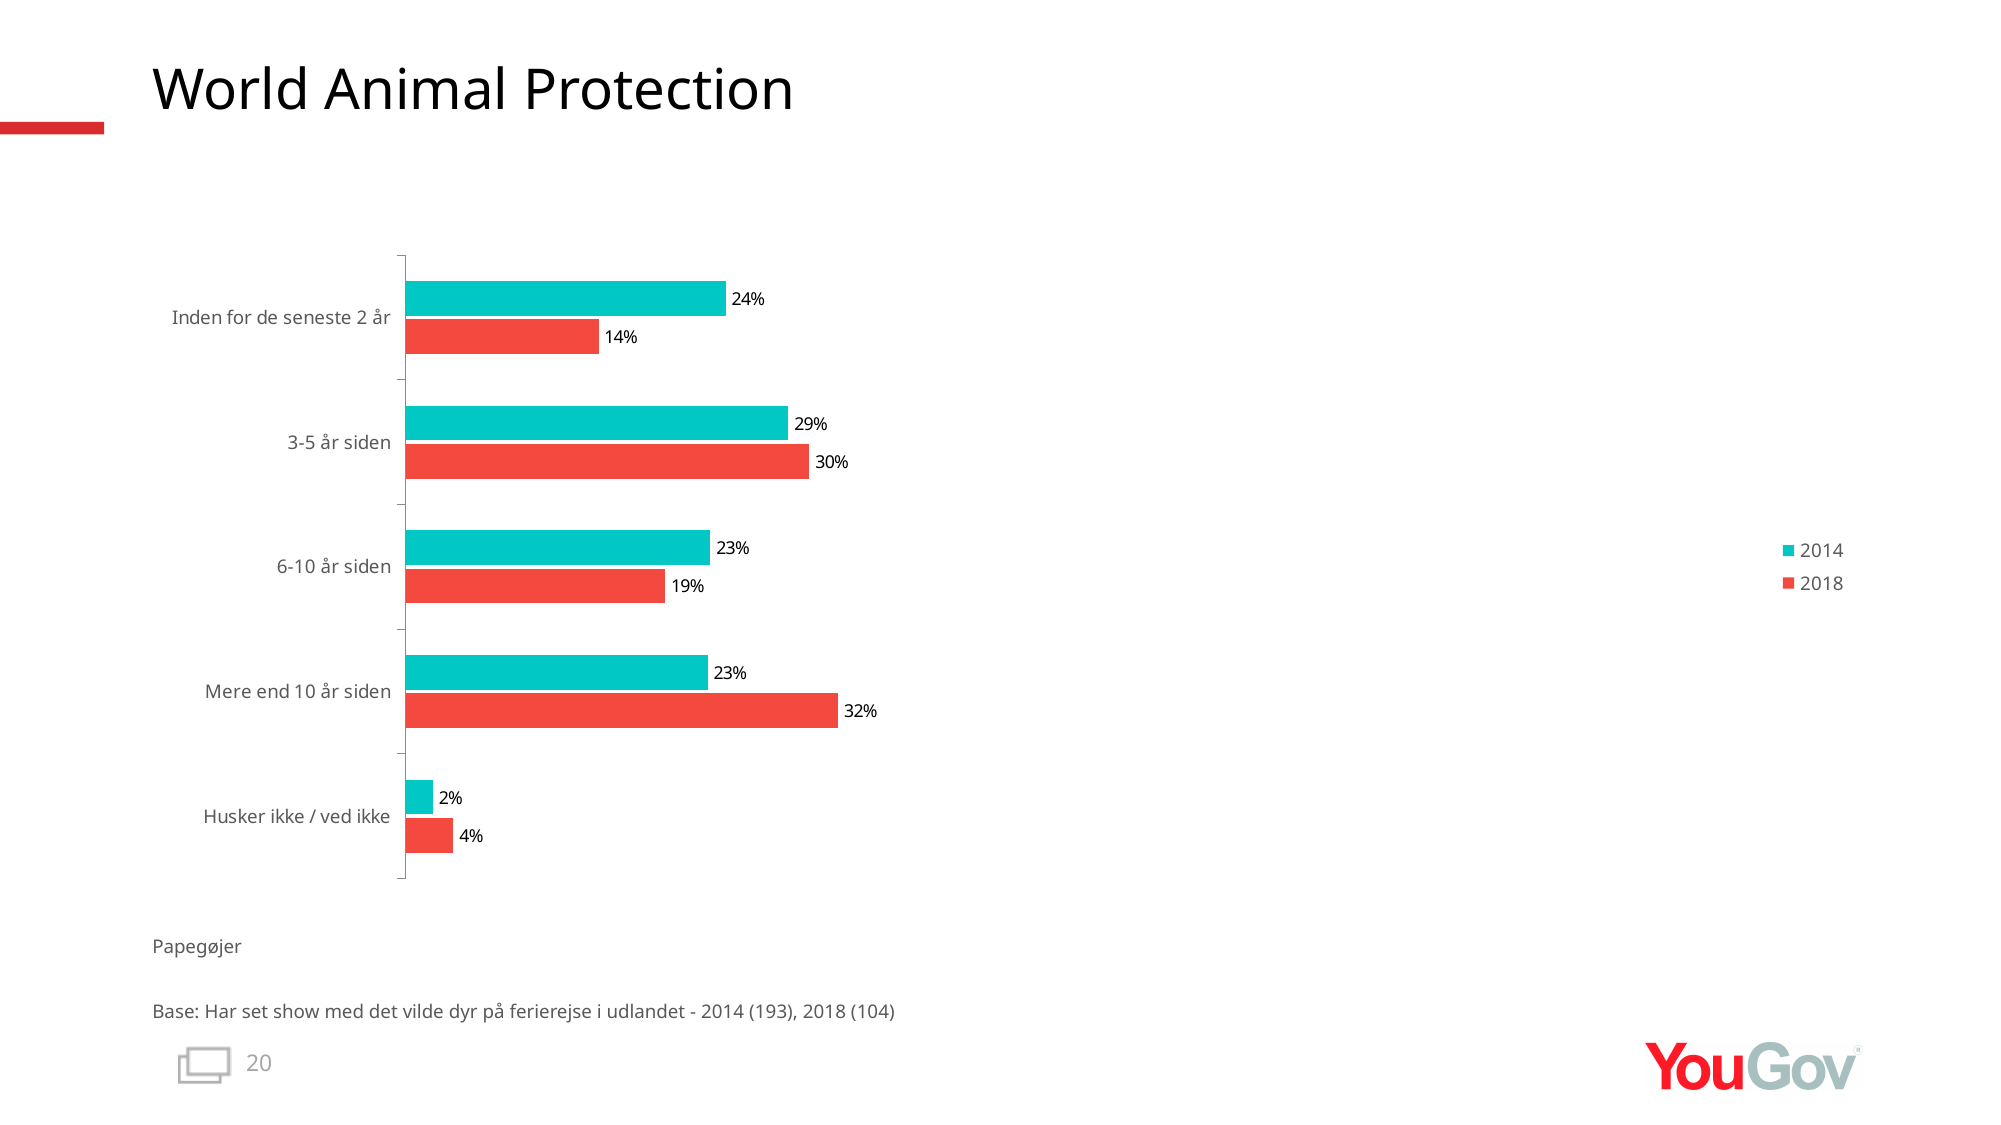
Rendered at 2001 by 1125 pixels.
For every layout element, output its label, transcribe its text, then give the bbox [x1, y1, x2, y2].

text_box Papegøjer [137, 927, 1863, 992]
picture [1645, 1042, 1863, 1090]
title World Animal Protection [137, 53, 1863, 130]
picture [178, 1046, 232, 1086]
text_box Base: Har set show med det vilde dyr på ferierejse i udlandet - 2014 (193), 2018 (104) [137, 992, 1863, 1034]
chart [137, 242, 1863, 892]
